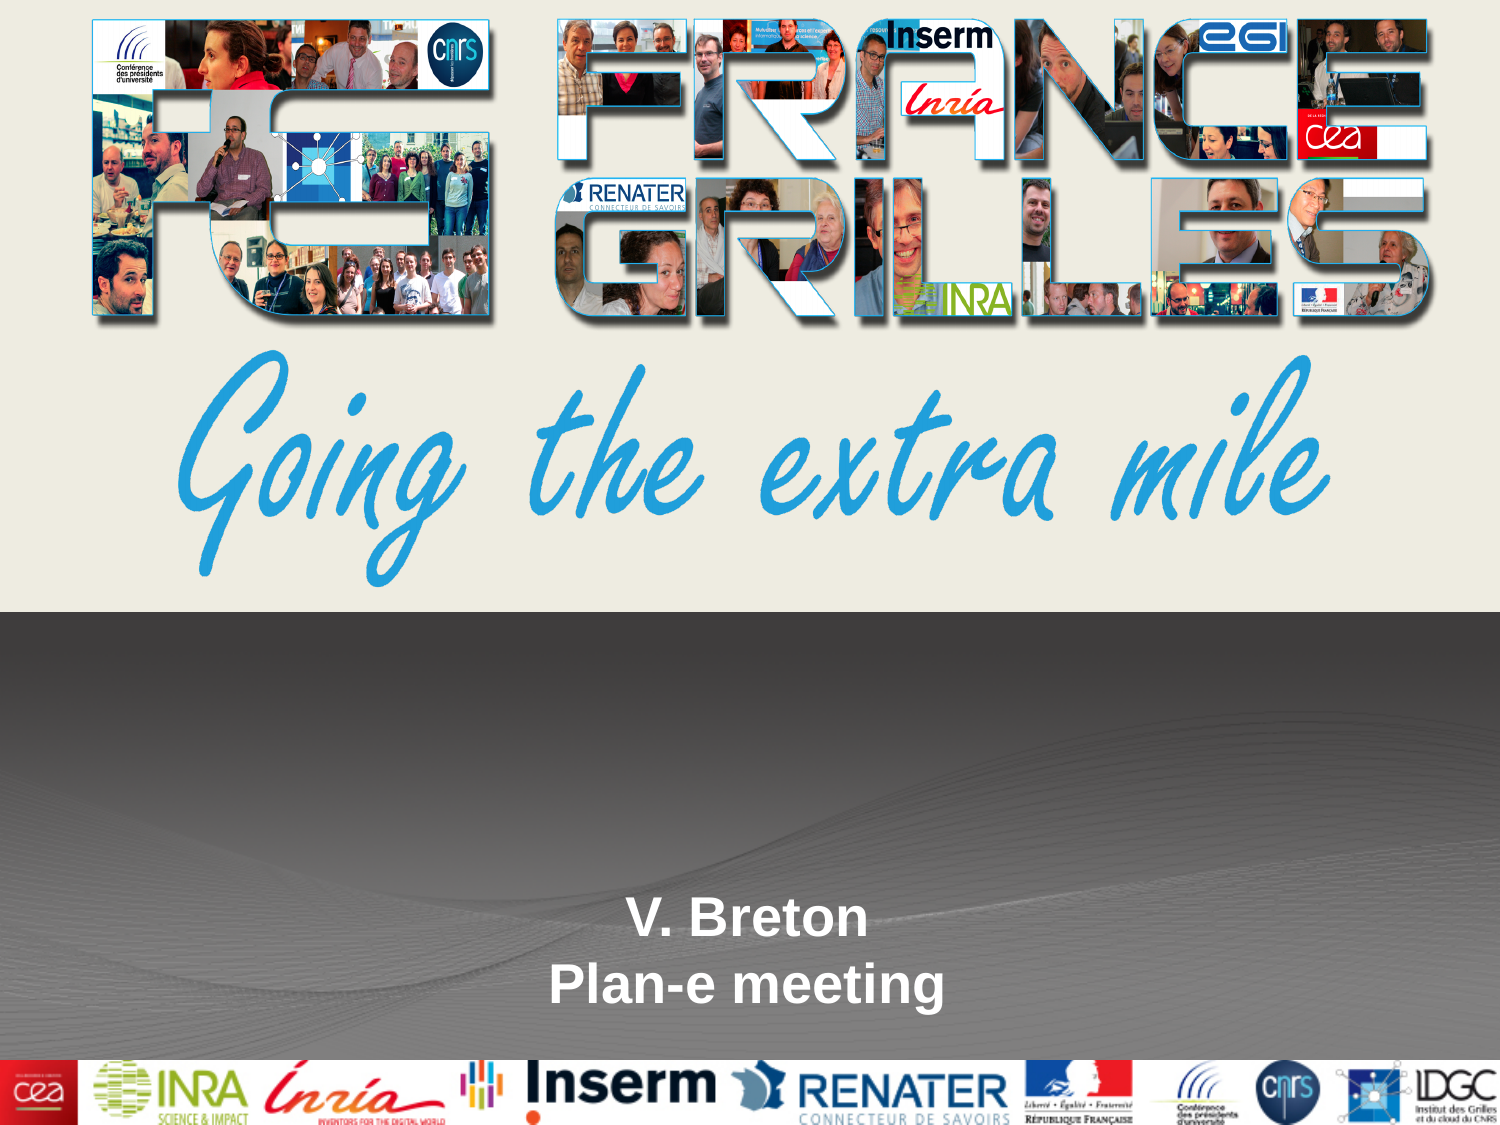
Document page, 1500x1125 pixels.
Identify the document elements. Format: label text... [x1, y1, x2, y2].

picture [0, 0, 1500, 1125]
title V. Breton Plan-e meeting [39, 805, 1457, 1024]
